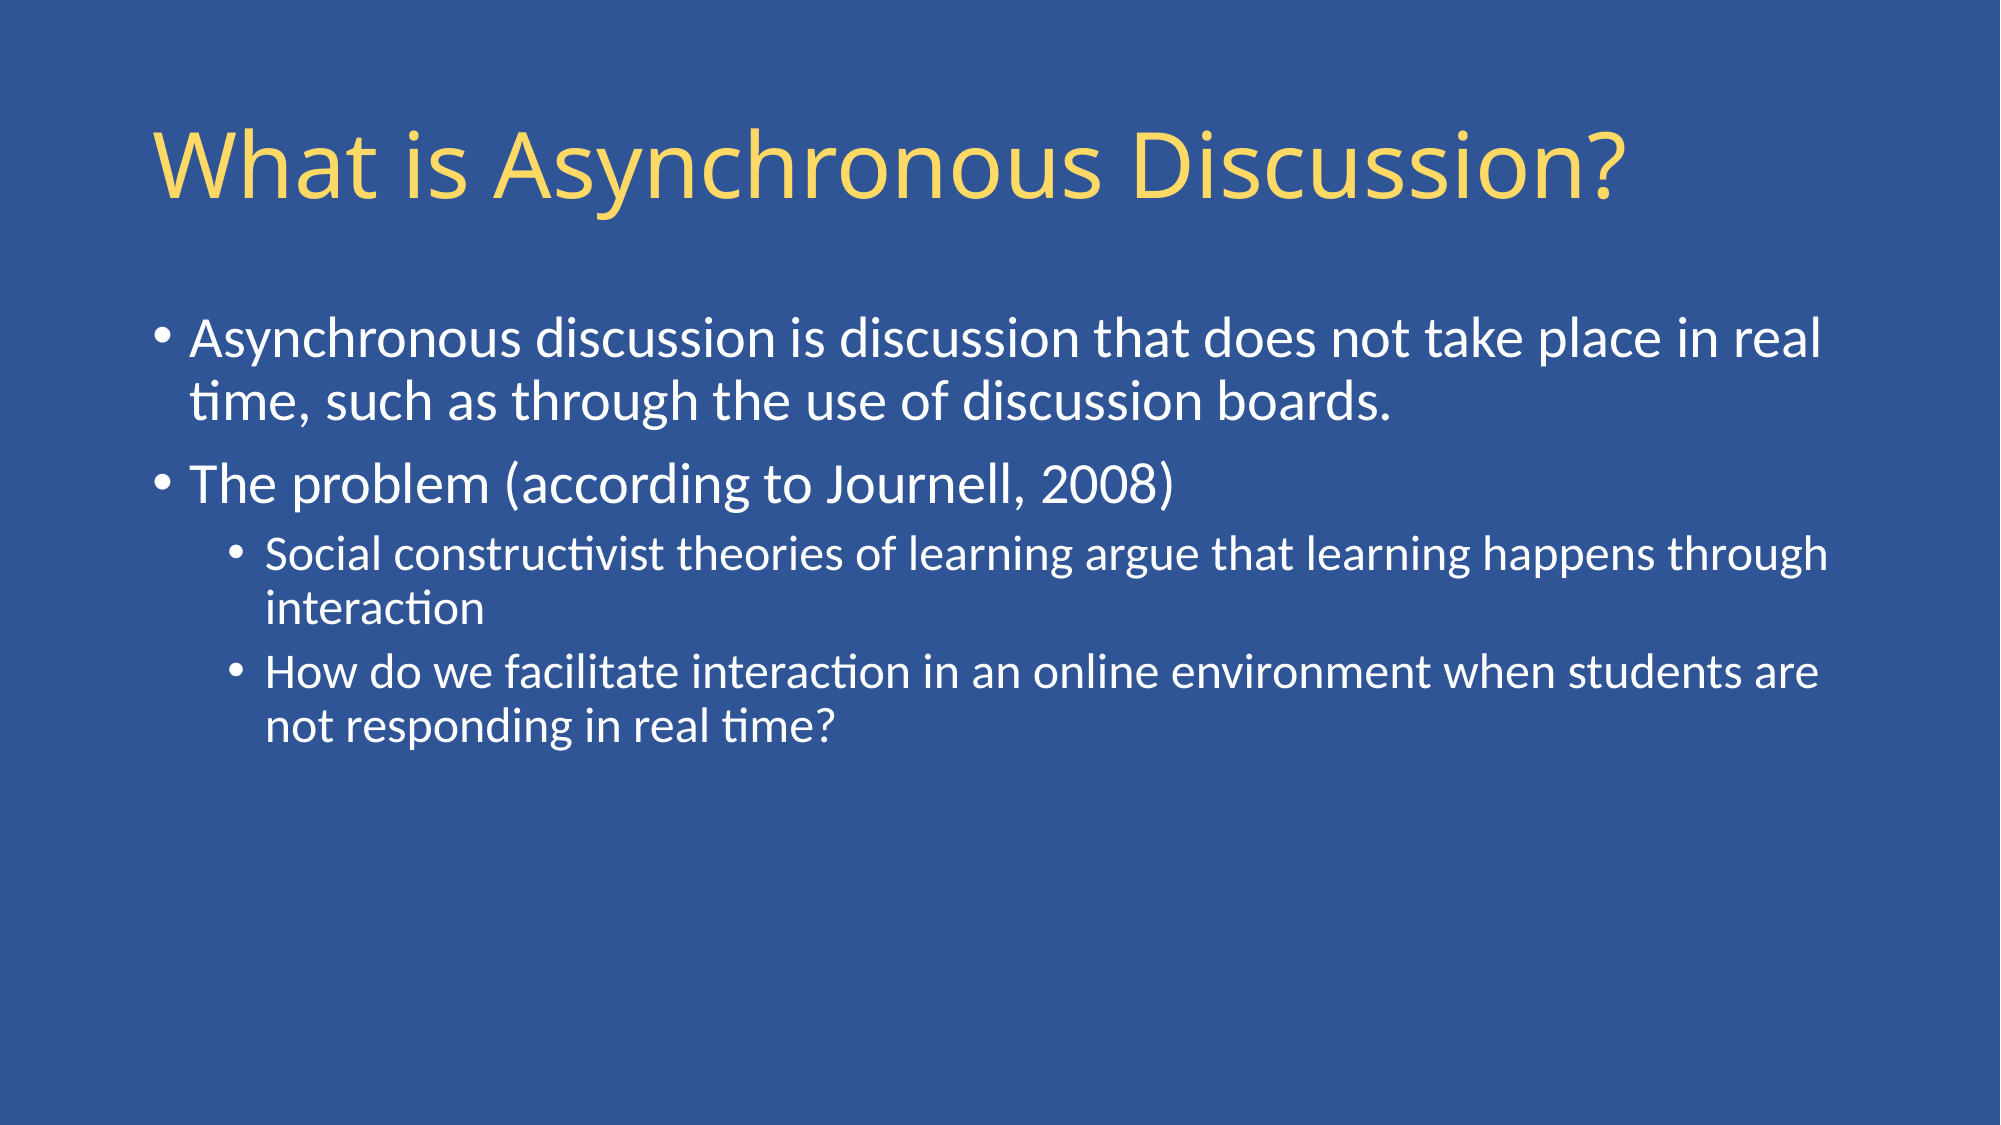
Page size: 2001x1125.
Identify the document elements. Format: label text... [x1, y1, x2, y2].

title What is Asynchronous Discussion? [137, 59, 1863, 278]
list Asynchronous discussion is discussion that does not take place in real time, such as through the use of discussion boards. The problem (according to Journell, 2008) Social constructivist theories of learning argue that learning happens through interaction How do we facilitate interaction in an online environment when students are not responding in real time? [137, 299, 1863, 1014]
